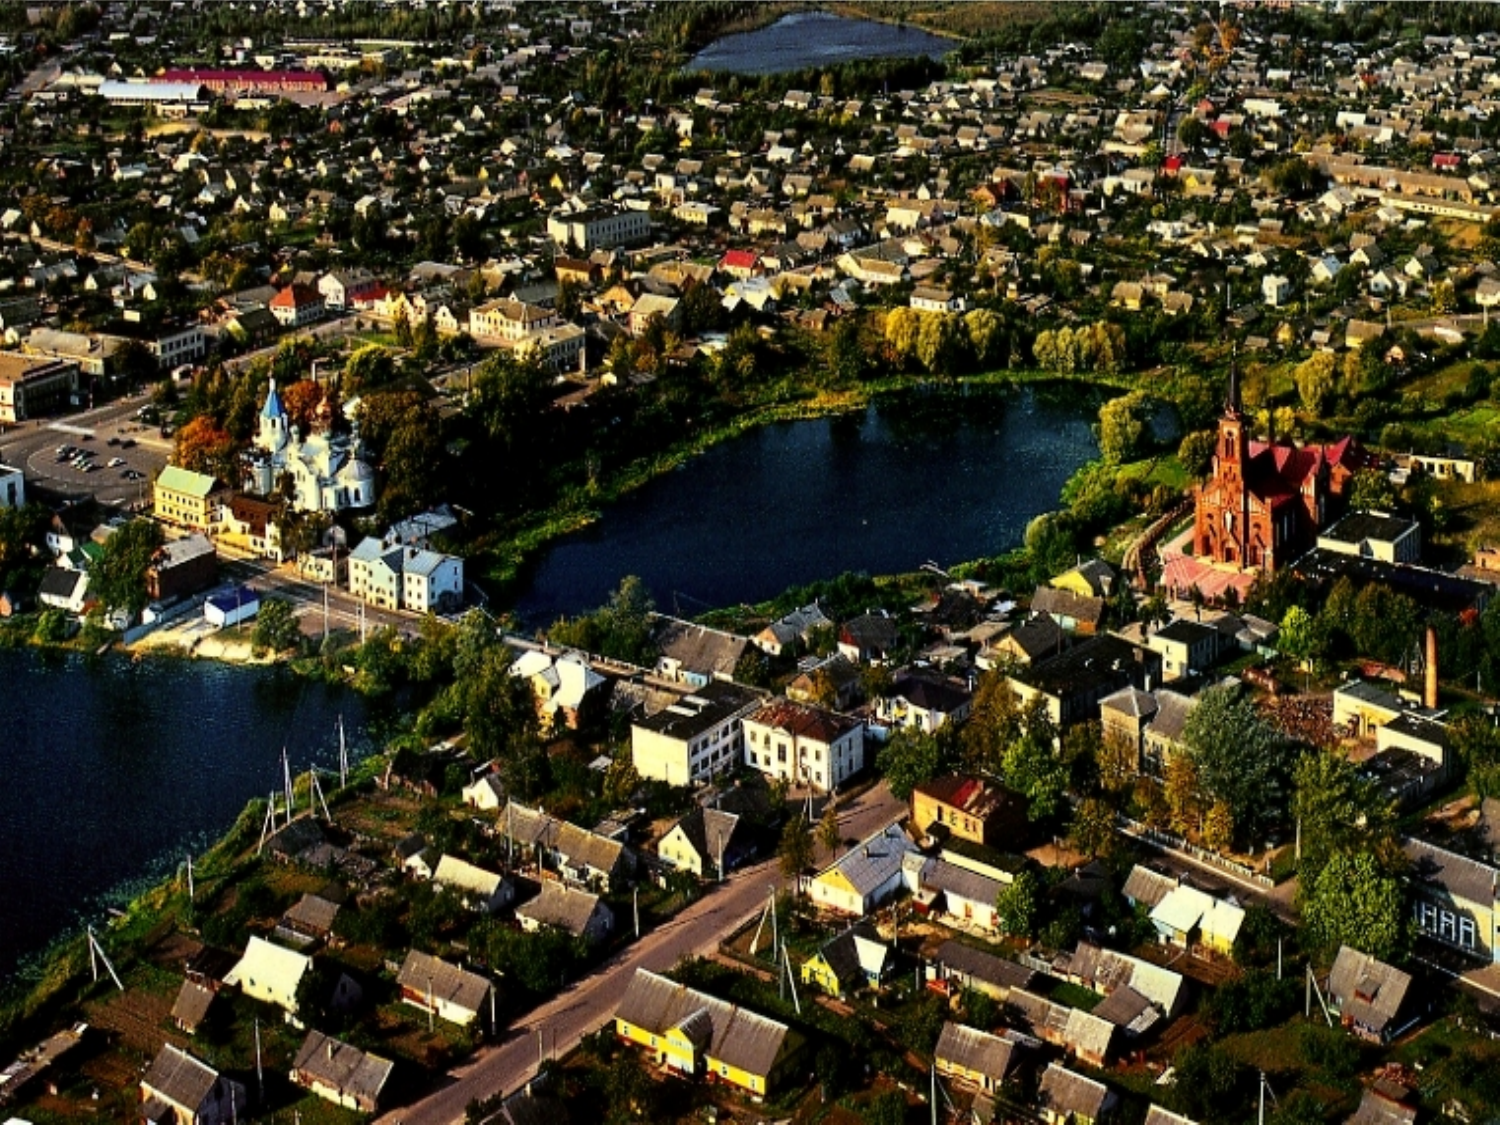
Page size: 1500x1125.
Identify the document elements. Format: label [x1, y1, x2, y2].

list [0, 0, 1500, 1125]
